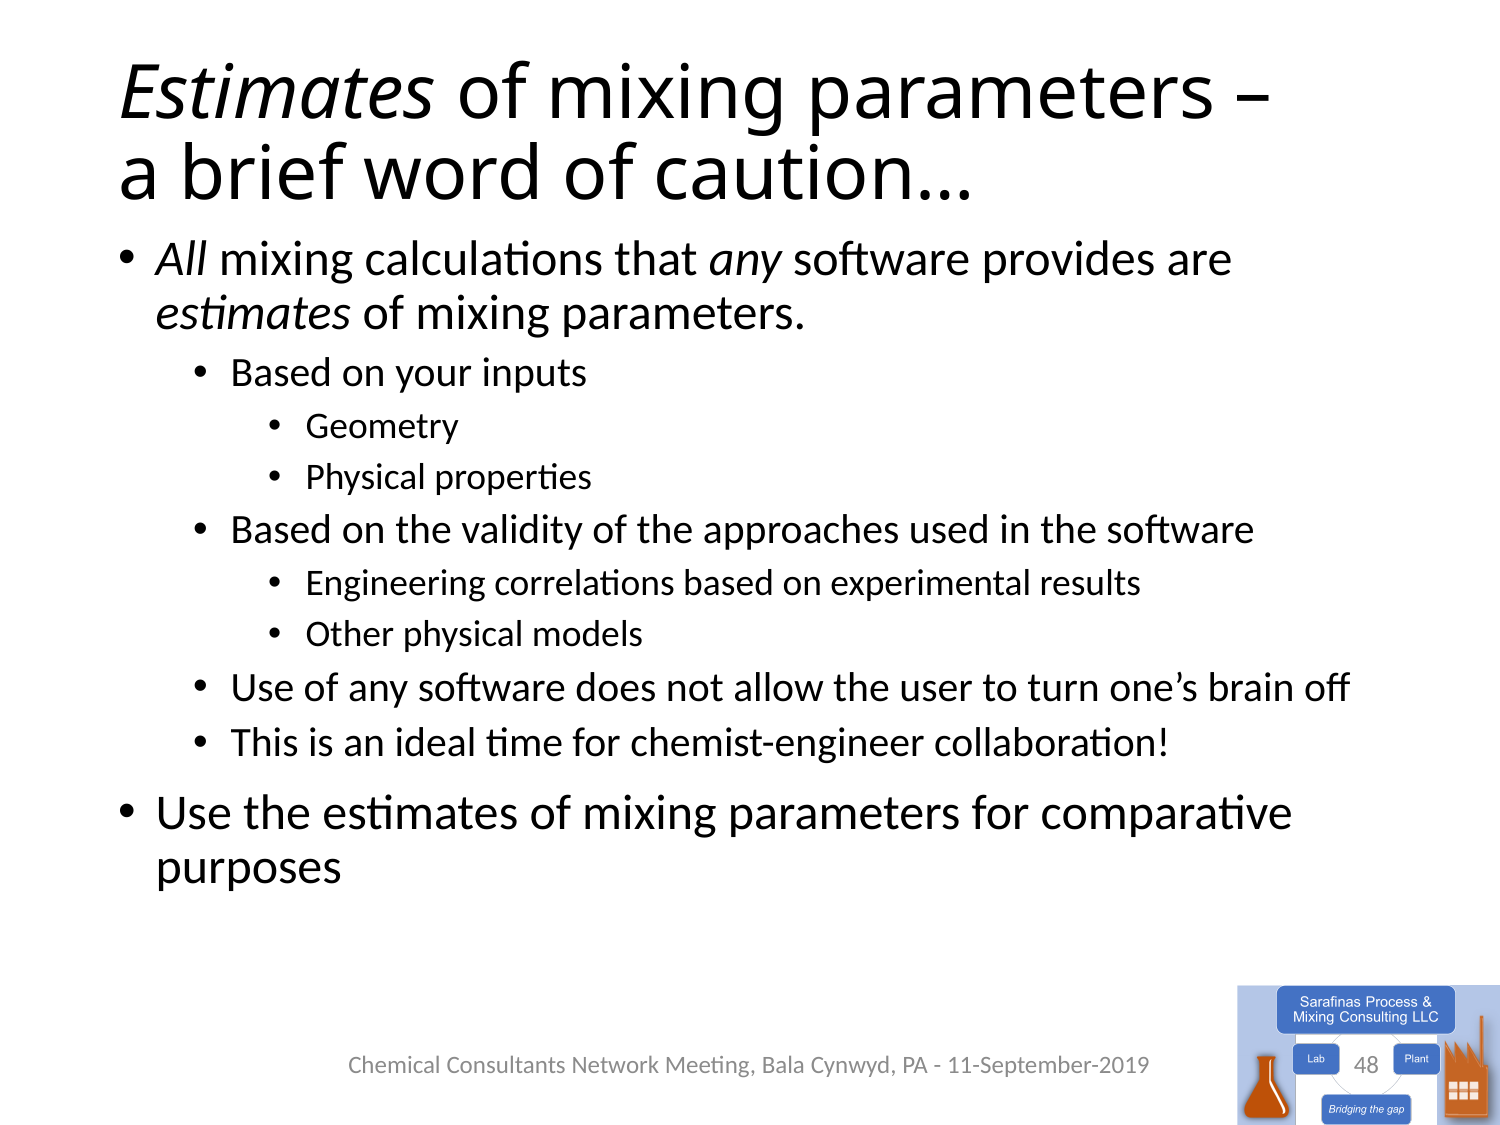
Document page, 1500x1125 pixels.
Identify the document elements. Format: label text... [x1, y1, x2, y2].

picture [1237, 985, 1500, 1125]
footer Chemical Consultants Network Meeting, Bala Cynwyd, PA - 11-September-2019 [300, 1033, 1200, 1093]
list All mixing calculations that any software provides are estimates of mixing parameters. Based on your inputs Geometry Physical properties Based on the validity of the approaches used in the software Engineering correlations based on experimental results Other physical models Use of any software does not allow the user to turn one’s brain off This is an ideal time for chemist-engineer collaboration! Use the estimates of mixing parameters for comparative purposes [103, 224, 1397, 1066]
title Estimates of mixing parameters – a brief word of caution… [103, 59, 1397, 210]
slide_number 48 [1336, 1033, 1397, 1093]
